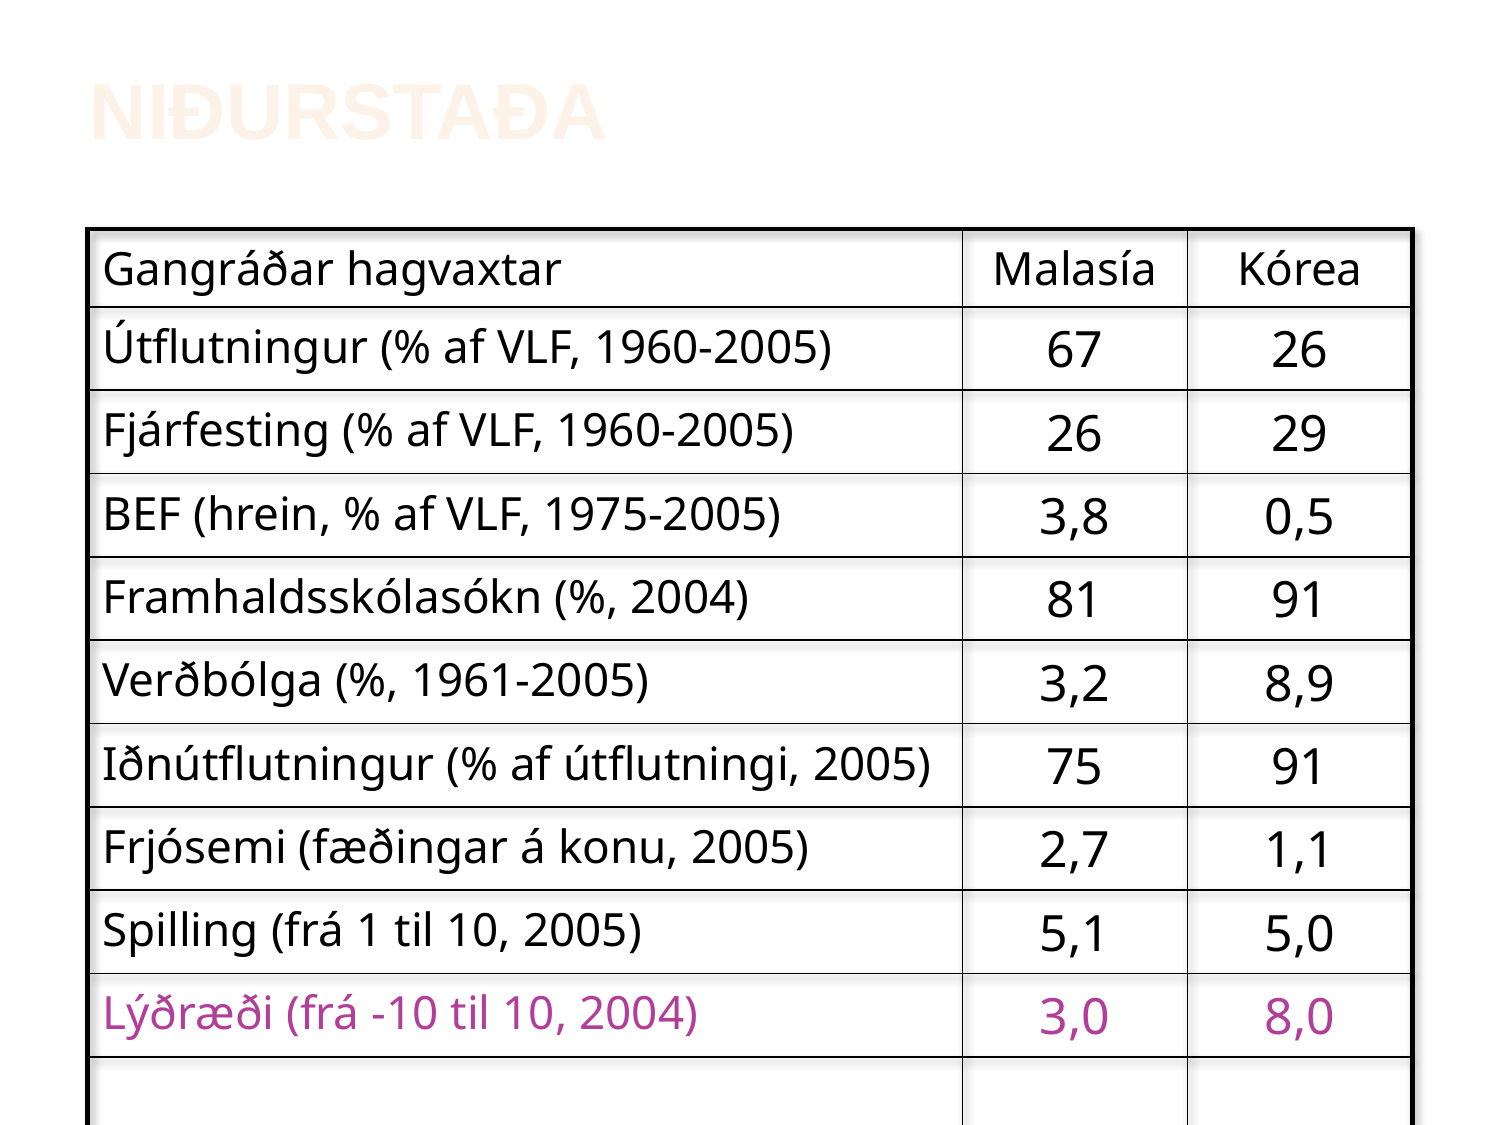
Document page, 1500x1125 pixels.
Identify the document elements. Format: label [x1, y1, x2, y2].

table_cell [1057, 808, 1187, 889]
table_cell [1057, 724, 1187, 806]
table_cell [90, 474, 179, 556]
table_header [1057, 240, 1187, 306]
table_cell [1057, 308, 1187, 389]
table_cell [90, 391, 179, 473]
table_cell [1057, 391, 1187, 473]
table_cell [90, 974, 962, 1056]
table_cell [1188, 641, 1410, 723]
table_cell [963, 974, 1187, 1056]
text_box [74, 52, 1263, 991]
table_cell [1188, 558, 1410, 639]
table_cell [1057, 641, 1187, 723]
table_cell [90, 641, 179, 723]
table_cell [90, 891, 179, 973]
table_header [90, 240, 179, 306]
table_cell [1188, 724, 1410, 806]
table_cell [1188, 391, 1410, 473]
table_header [1188, 231, 1410, 306]
table_cell [1057, 558, 1187, 639]
table_cell [1188, 974, 1410, 1056]
table_cell [1188, 1058, 1410, 1125]
table_cell [1057, 891, 1187, 973]
table_cell [1188, 808, 1410, 889]
table_cell [90, 1058, 962, 1125]
table_cell [90, 308, 179, 389]
table_cell [1188, 474, 1410, 556]
table_cell [90, 808, 179, 889]
table_cell [1188, 308, 1410, 389]
table_cell [963, 1058, 1187, 1125]
table_cell [1188, 891, 1410, 973]
table_cell [90, 558, 179, 639]
table_cell [90, 724, 179, 806]
table_cell [1057, 474, 1187, 556]
